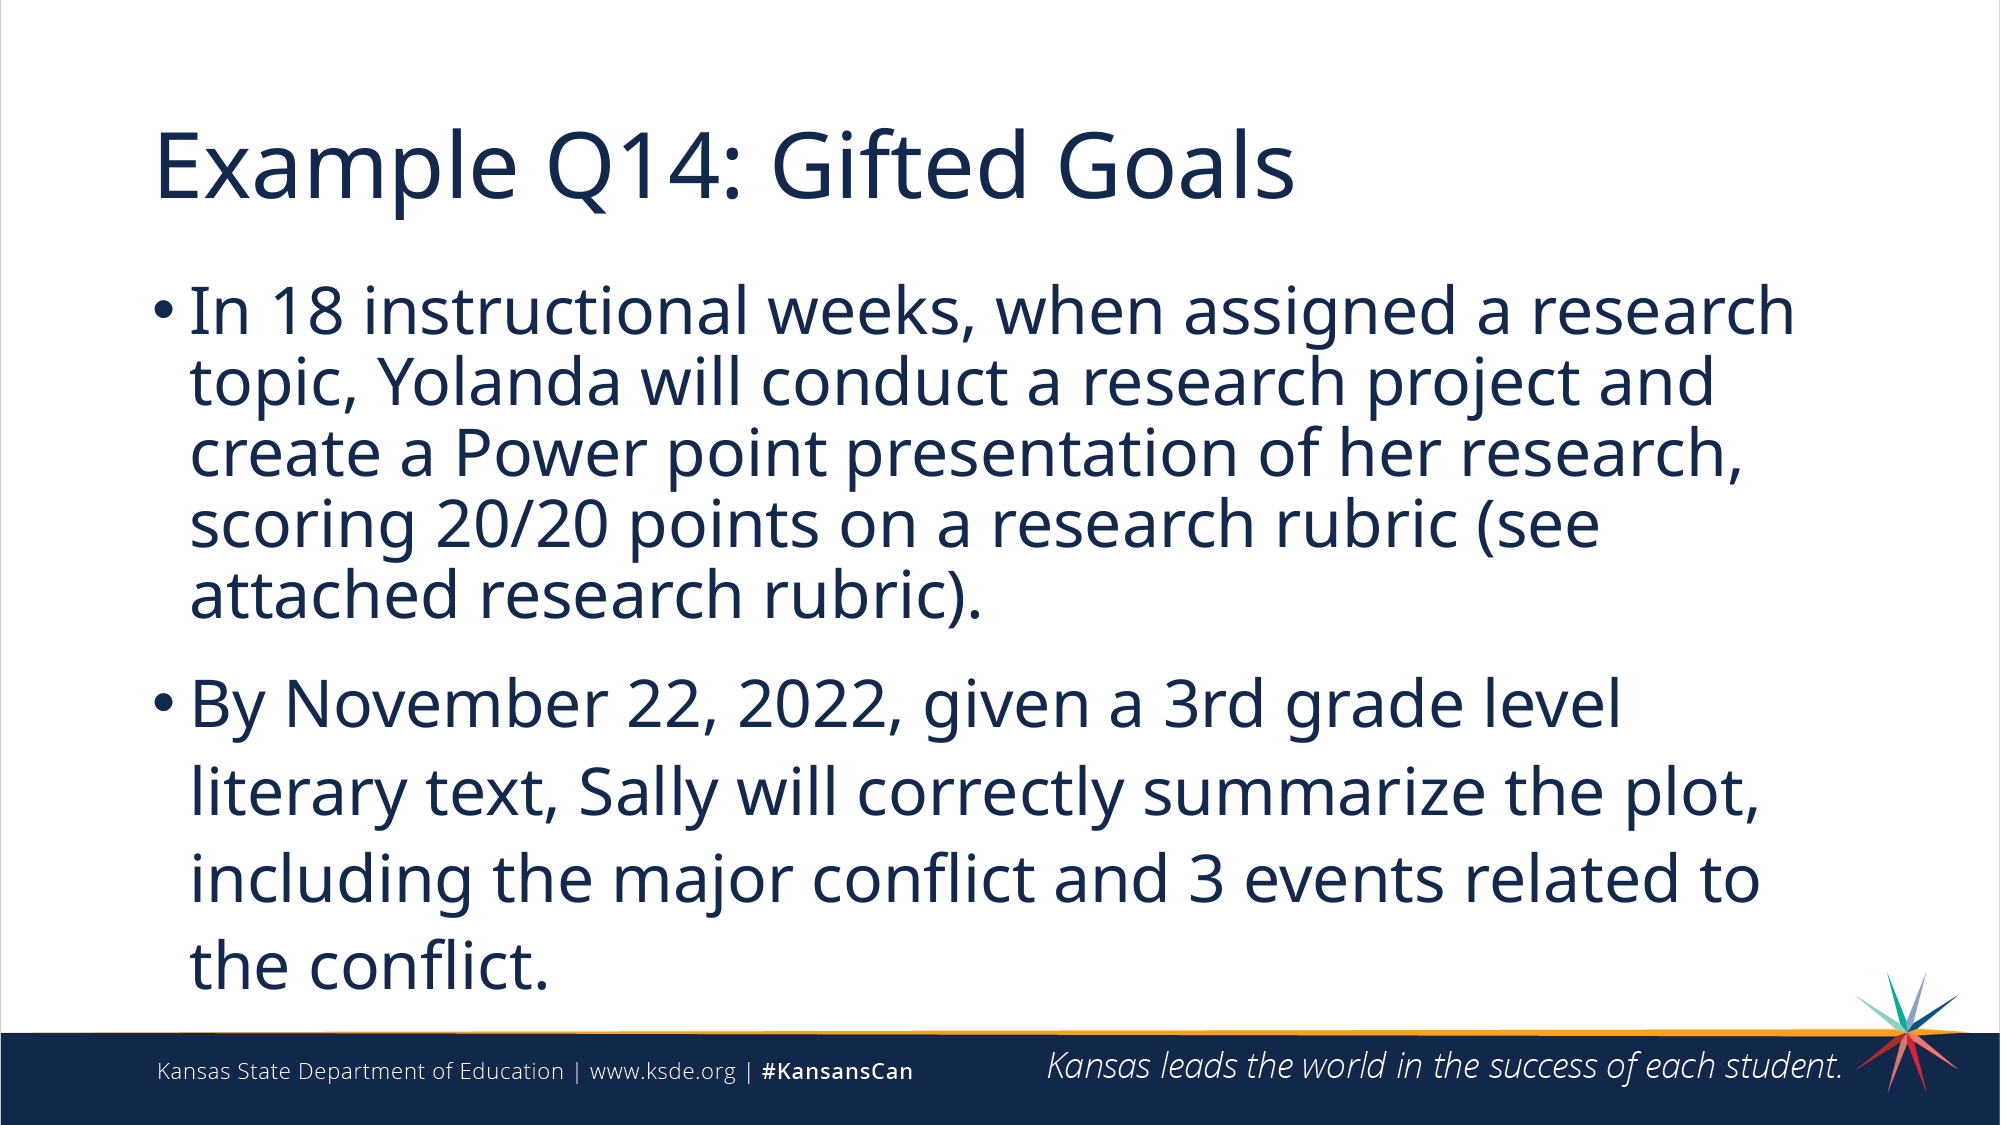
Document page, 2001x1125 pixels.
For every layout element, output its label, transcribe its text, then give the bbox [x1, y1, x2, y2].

picture [0, 0, 2000, 1125]
title Example Q14: Gifted Goals [137, 59, 1863, 278]
list In 18 instructional weeks, when assigned a research topic, Yolanda will conduct a research project and create a Power point presentation of her research, scoring 20/20 points on a research rubric (see attached research rubric). By November 22, 2022, given a 3rd grade level literary text, Sally will correctly summarize the plot, including the major conflict and 3 events related to the conflict. [137, 278, 1863, 1014]
